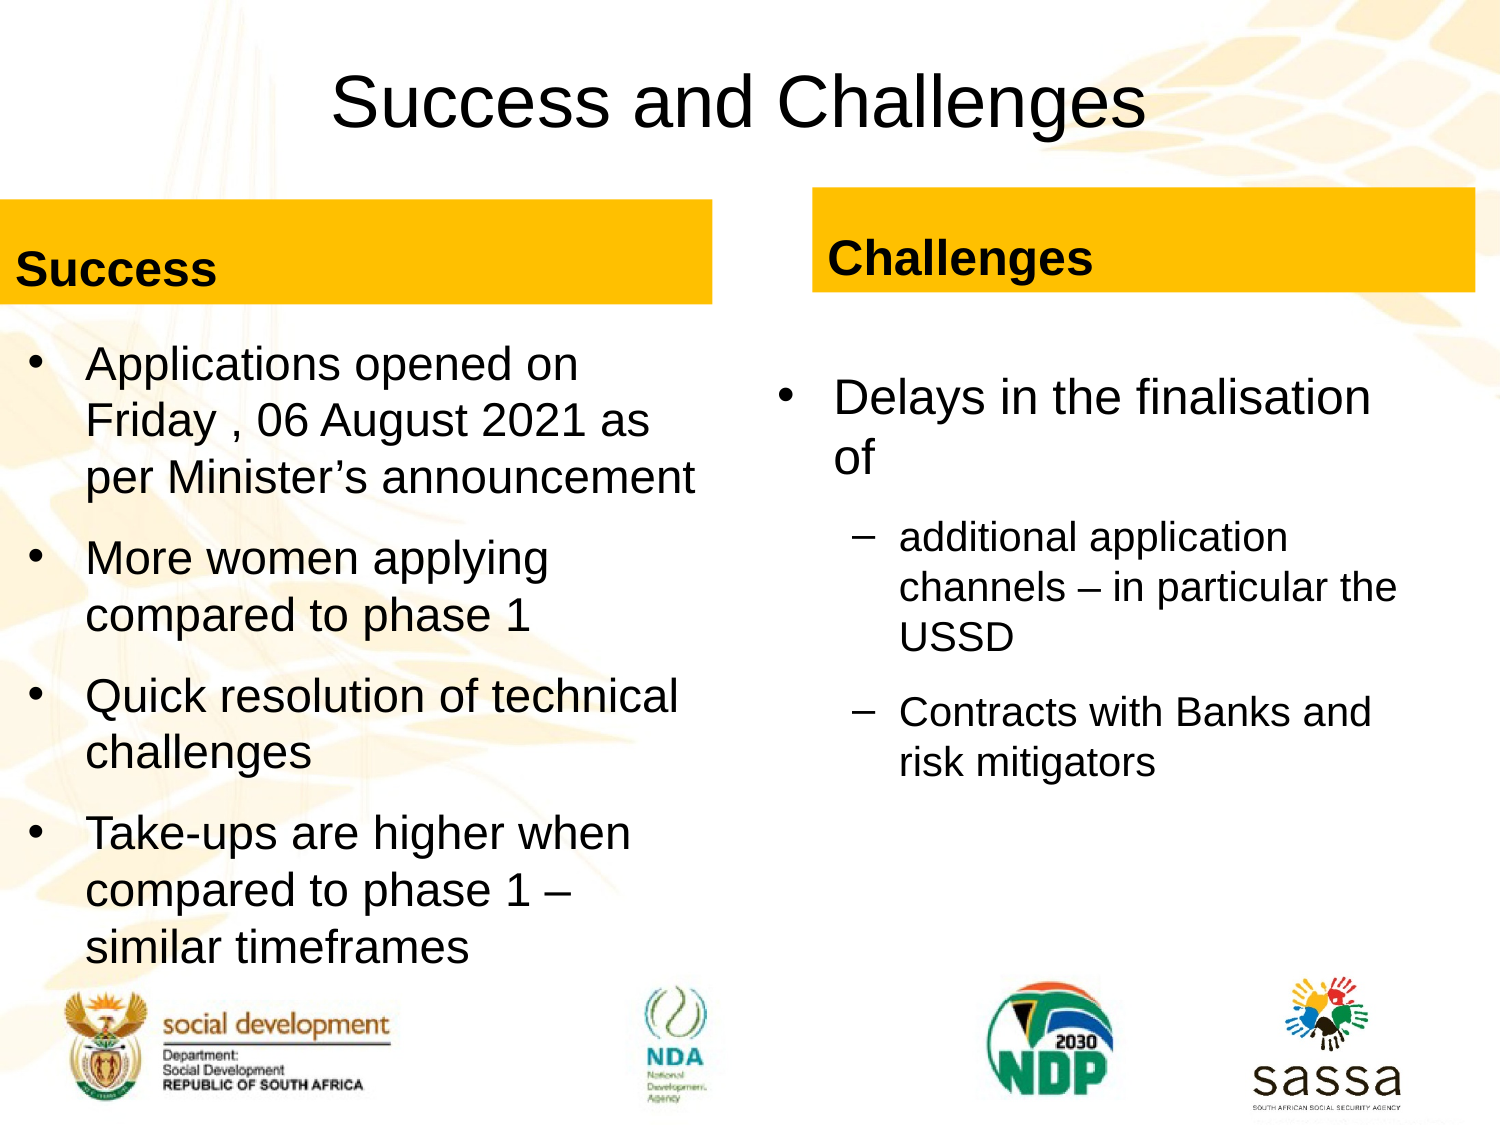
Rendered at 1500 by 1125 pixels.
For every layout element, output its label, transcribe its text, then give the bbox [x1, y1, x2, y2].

list Challenges [812, 187, 1476, 293]
title Success and Challenges [75, 45, 1425, 150]
list Delays in the finalisation of additional application channels – in particular the USSD Contracts with Banks and risk mitigators [761, 356, 1425, 1005]
list Applications opened on Friday , 06 August 2021 as per Minister’s announcement More women applying compared to phase 1 Quick resolution of technical challenges Take-ups are higher when compared to phase 1 – similar timeframes [12, 324, 713, 1005]
picture [0, 0, 1500, 1125]
list Success [0, 199, 713, 305]
